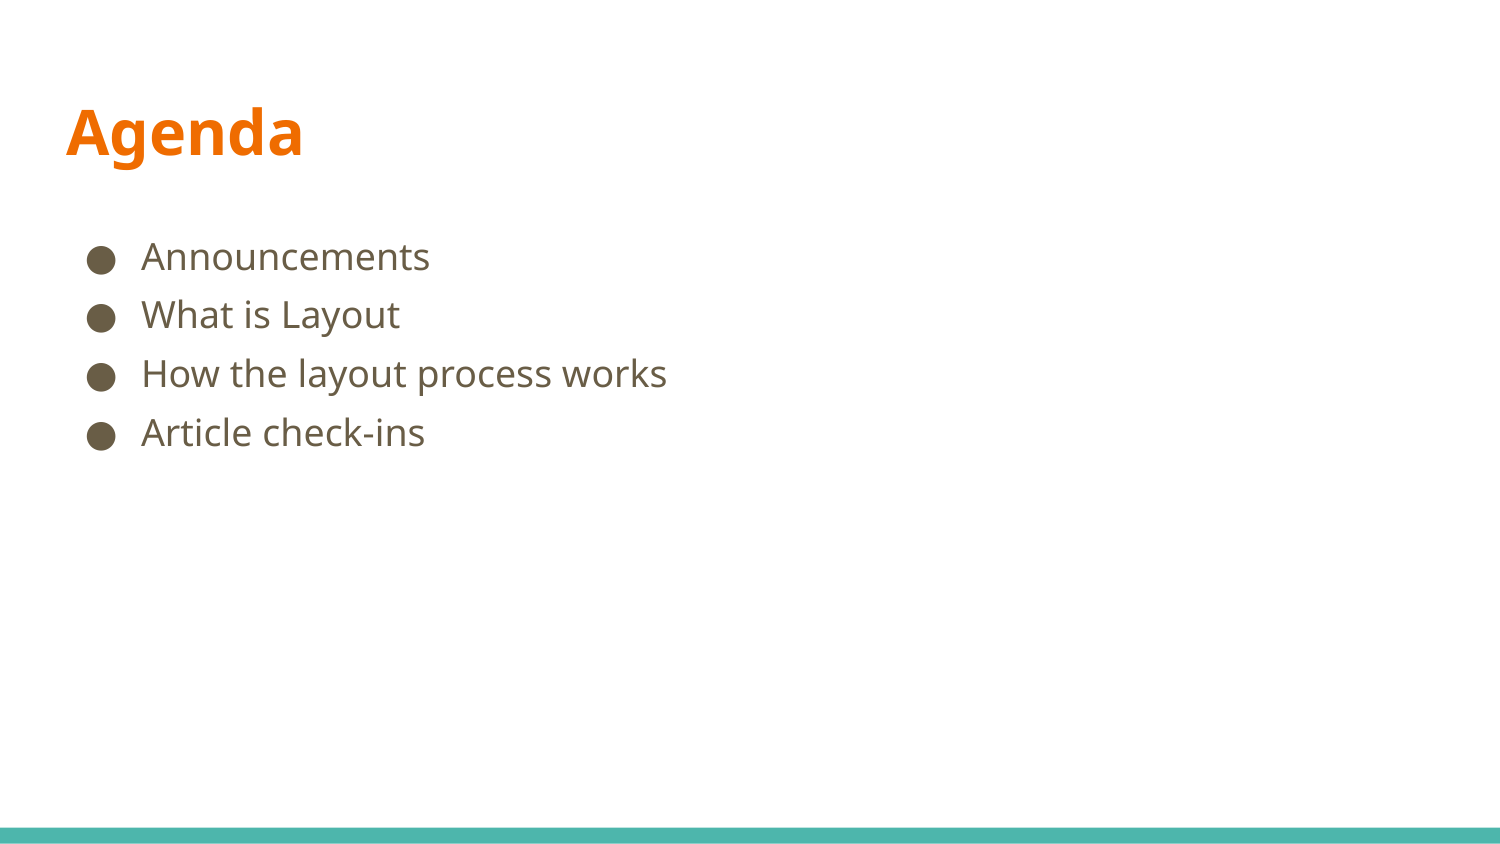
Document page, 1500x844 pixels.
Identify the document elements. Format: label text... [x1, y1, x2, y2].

title Agenda [51, 72, 1449, 189]
list Announcements What is Layout How the layout process works Article check-ins [51, 207, 1449, 750]
